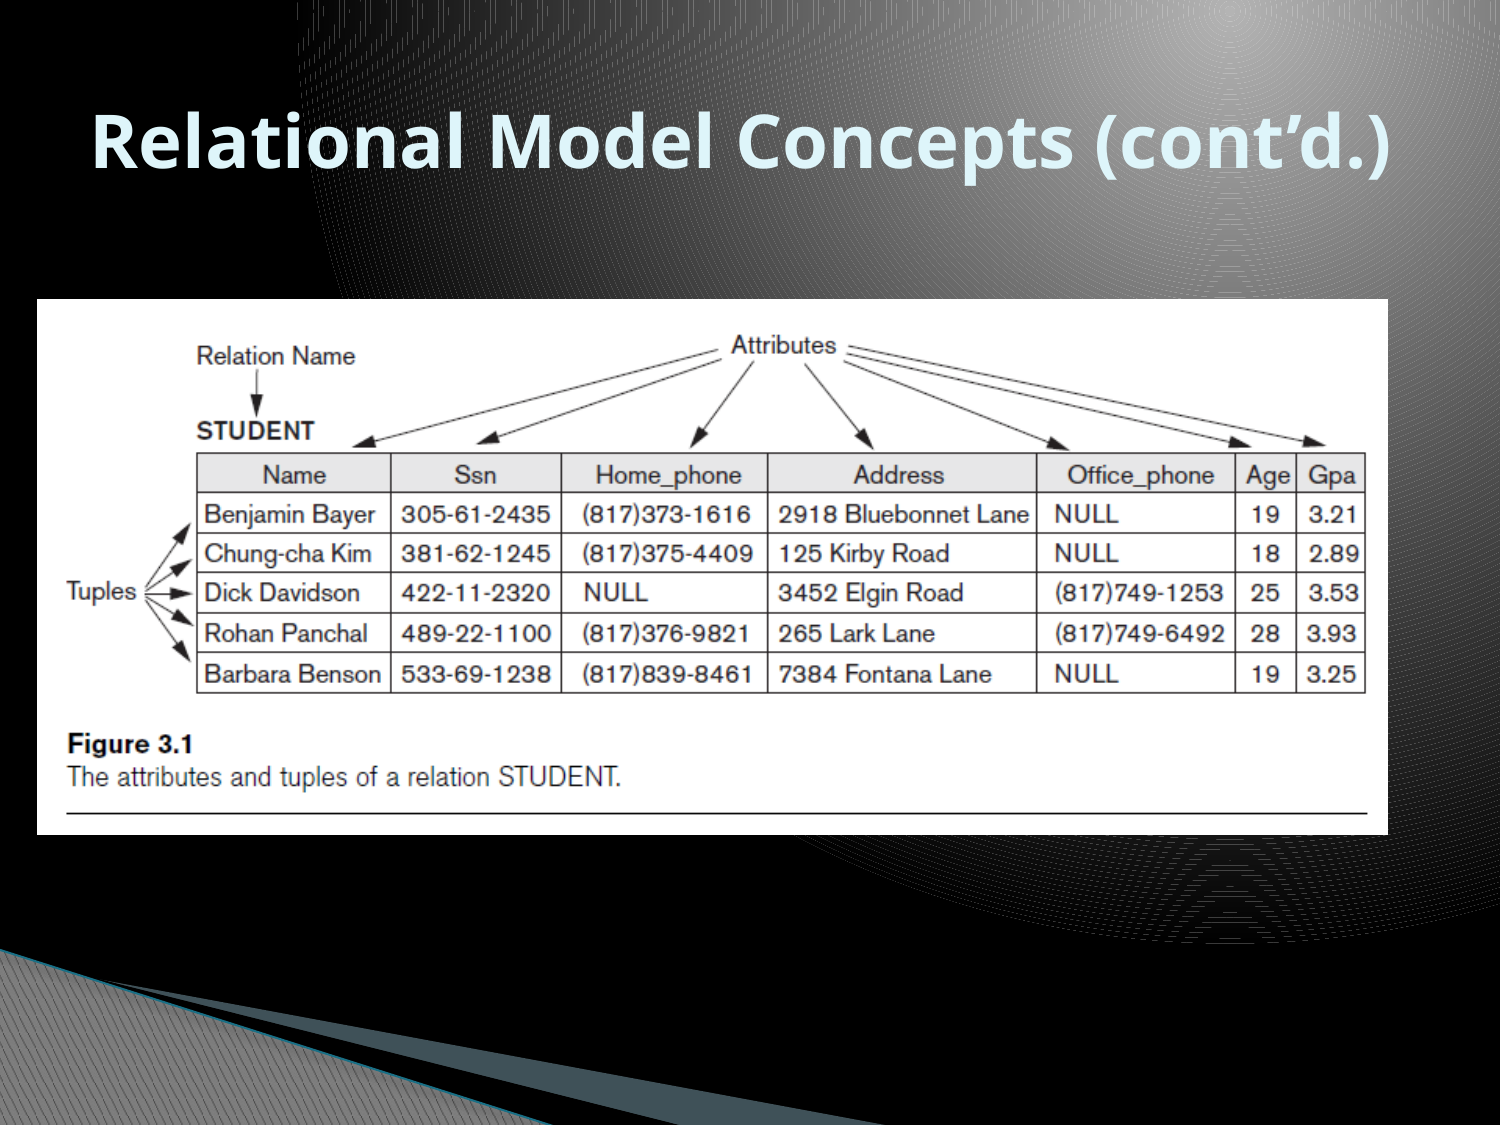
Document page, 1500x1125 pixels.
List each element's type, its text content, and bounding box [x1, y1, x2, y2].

picture [37, 299, 1388, 835]
picture [0, 952, 543, 1125]
title Relational Model Concepts (cont’d.) [75, 45, 1425, 233]
